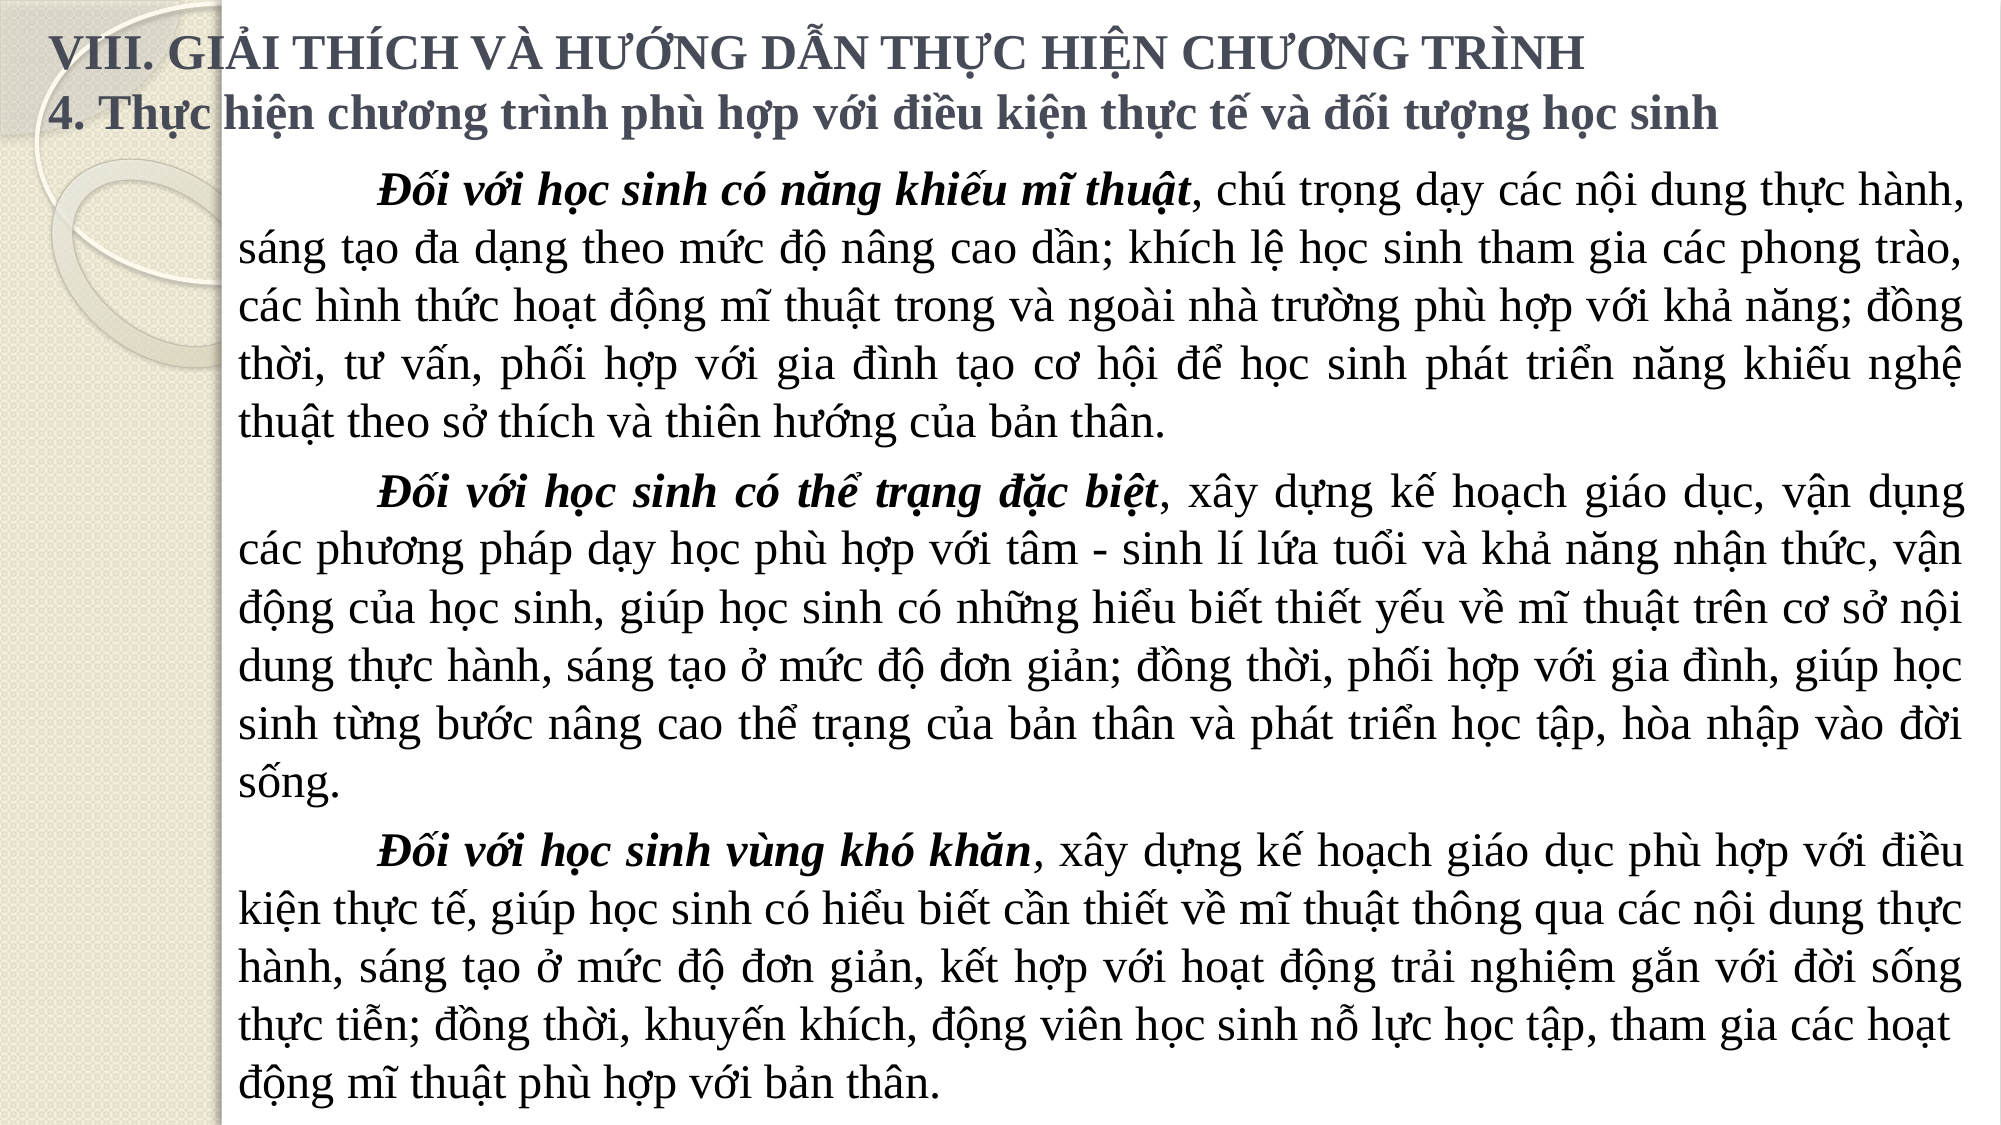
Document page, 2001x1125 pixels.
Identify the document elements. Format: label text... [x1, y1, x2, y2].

list Đối với học sinh có năng khiếu mĩ thuật, chú trọng dạy các nội dung thực hành, sáng tạo đa dạng theo mức độ nâng cao dần; khích lệ học sinh tham gia các phong trào, các hình thức hoạt động mĩ thuật trong và ngoài nhà trường phù hợp với khả năng; đồng thời, tư vấn, phối hợp với gia đình tạo cơ hội để học sinh phát triển năng khiếu nghệ thuật theo sở thích và thiên hướng của bản thân. Đối với học sinh có thể trạng đặc biệt, xây dựng kế hoạch giáo dục, vận dụng các phương pháp dạy học phù hợp với tâm - sinh lí lứa tuổi và khả năng nhận thức, vận động của học sinh, giúp học sinh có những hiểu biết thiết yếu về mĩ thuật trên cơ sở nội dung thực hành, sáng tạo ở mức độ đơn giản; đồng thời, phối hợp với gia đình, giúp học sinh từng bước nâng cao thể trạng của bản thân và phát triển học tập, hòa nhập vào đời sống. Đối với học sinh vùng khó khăn, xây dựng kế hoạch giáo dục phù hợp với điều kiện thực tế, giúp học sinh có hiểu biết cần thiết về mĩ thuật thông qua các nội dung thực hành, sáng tạo ở mức độ đơn giản, kết hợp với hoạt động trải nghiệm gắn với đời sống thực tiễn; đồng thời, khuyến khích, động viên học sinh nỗ lực học tập, tham gia các hoạt động mĩ thuật phù hợp với bản thân. [223, 149, 1982, 1125]
text_box VIII. GIẢI THÍCH VÀ HƯỚNG DẪN THỰC HIỆN CHƯƠNG TRÌNH 4. Thực hiện chương trình phù hợp với điều kiện thực tế và đối tượng học sinh [33, 14, 1895, 174]
